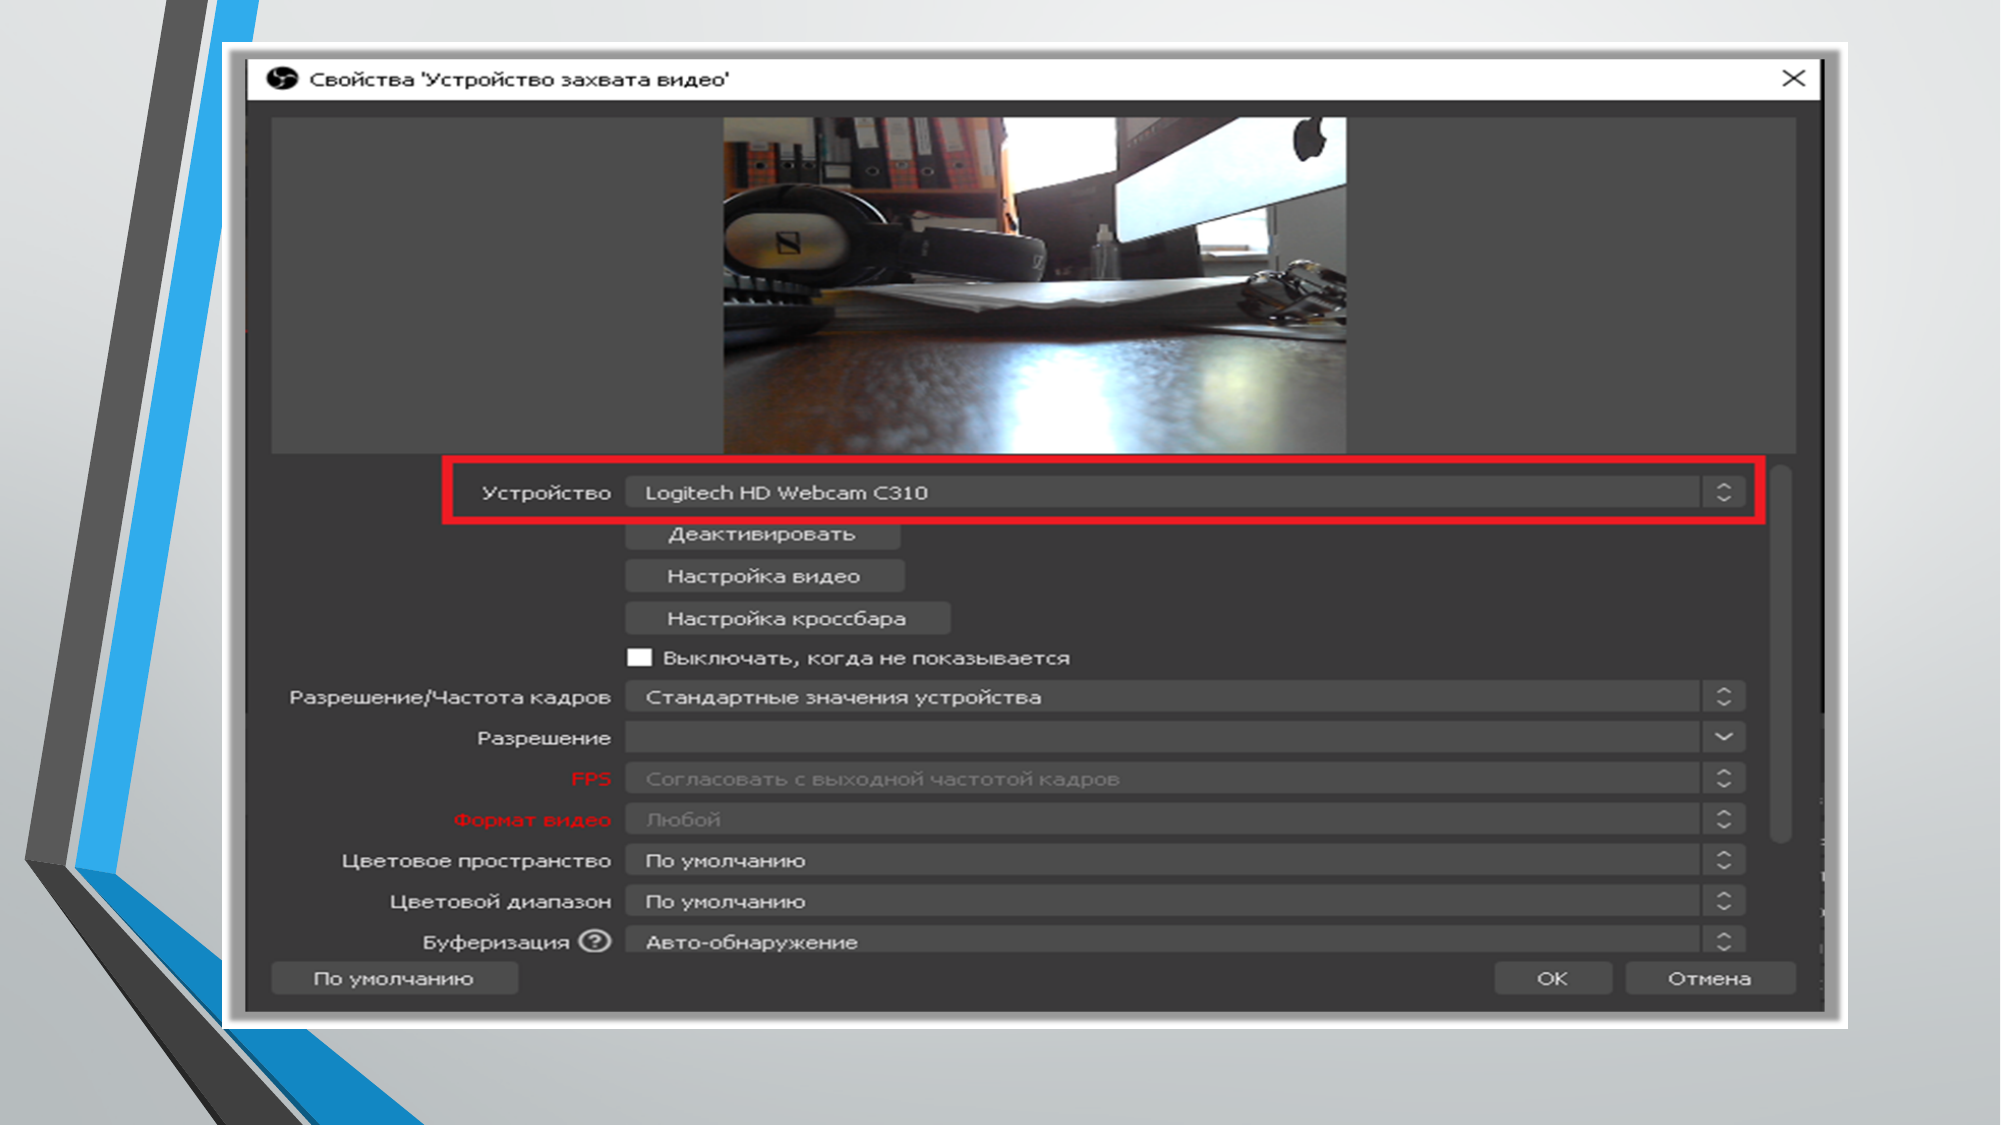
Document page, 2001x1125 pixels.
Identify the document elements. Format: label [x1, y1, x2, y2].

picture [222, 42, 1848, 1030]
